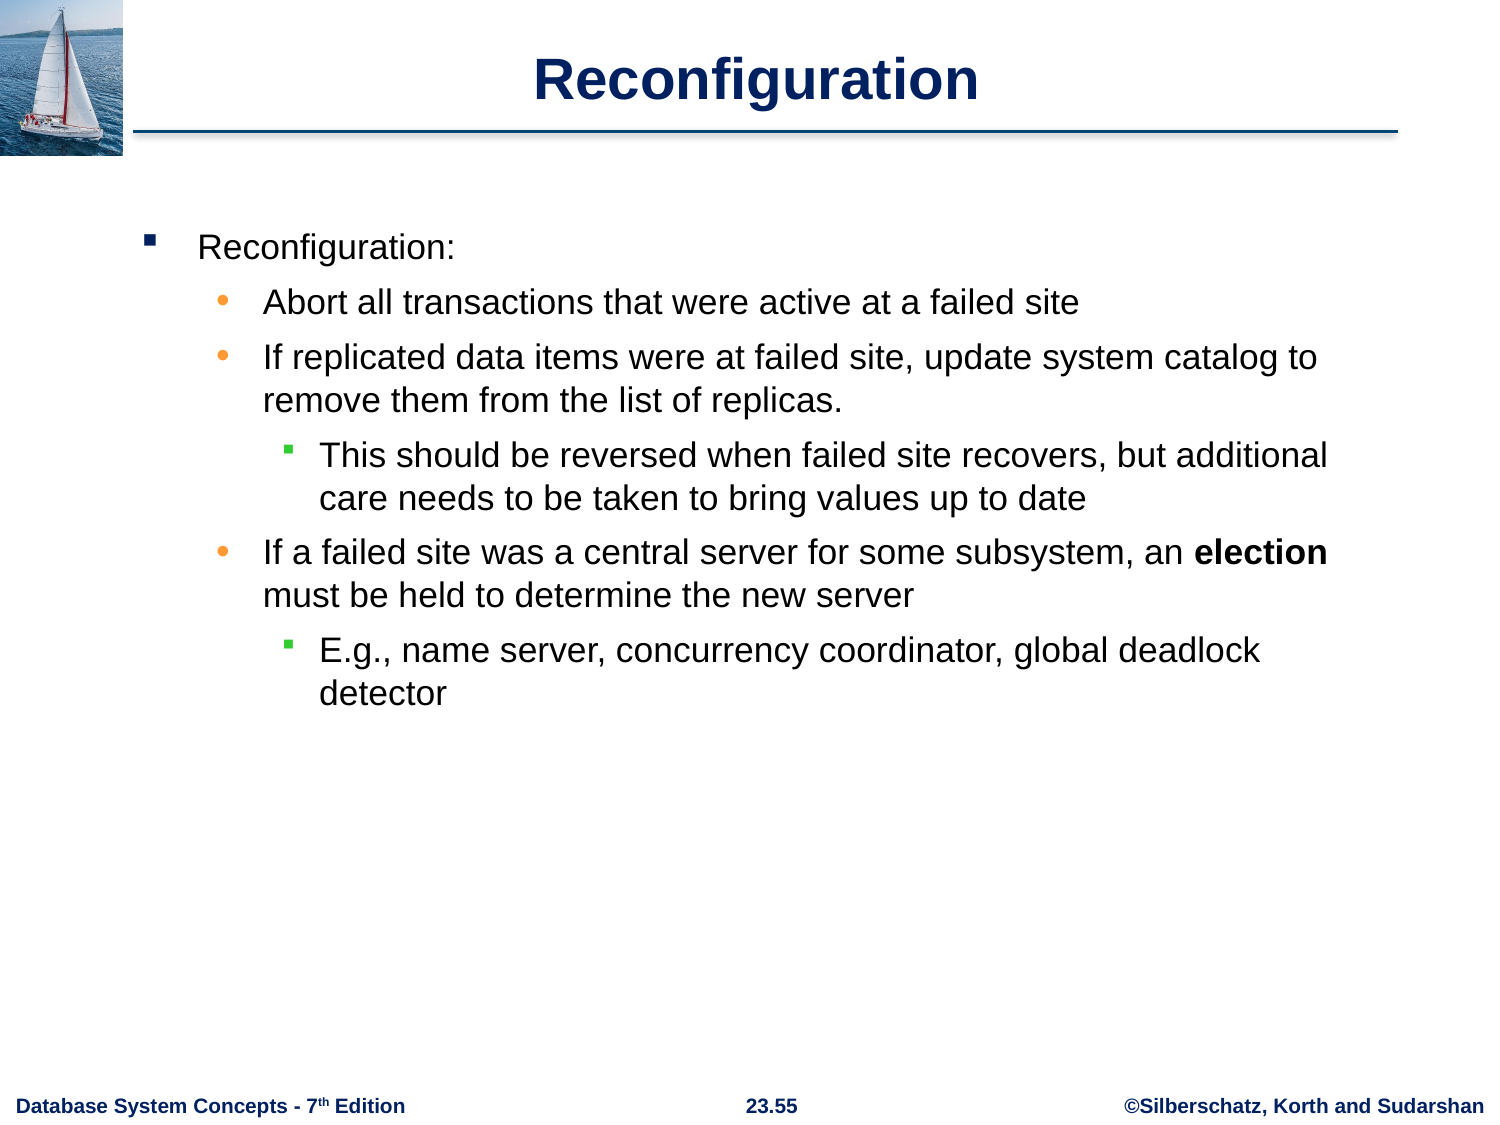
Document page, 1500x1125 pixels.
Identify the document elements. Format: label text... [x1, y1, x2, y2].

list Reconfiguration: Abort all transactions that were active at a failed site If replicated data items were at failed site, update system catalog to remove them from the list of replicas. This should be reversed when failed site recovers, but additional care needs to be taken to bring values up to date If a failed site was a central server for some subsystem, an election must be held to determine the new server E.g., name server, concurrency coordinator, global deadlock detector [126, 216, 1381, 1098]
title Reconfiguration [125, 18, 1388, 120]
picture [0, 0, 123, 156]
